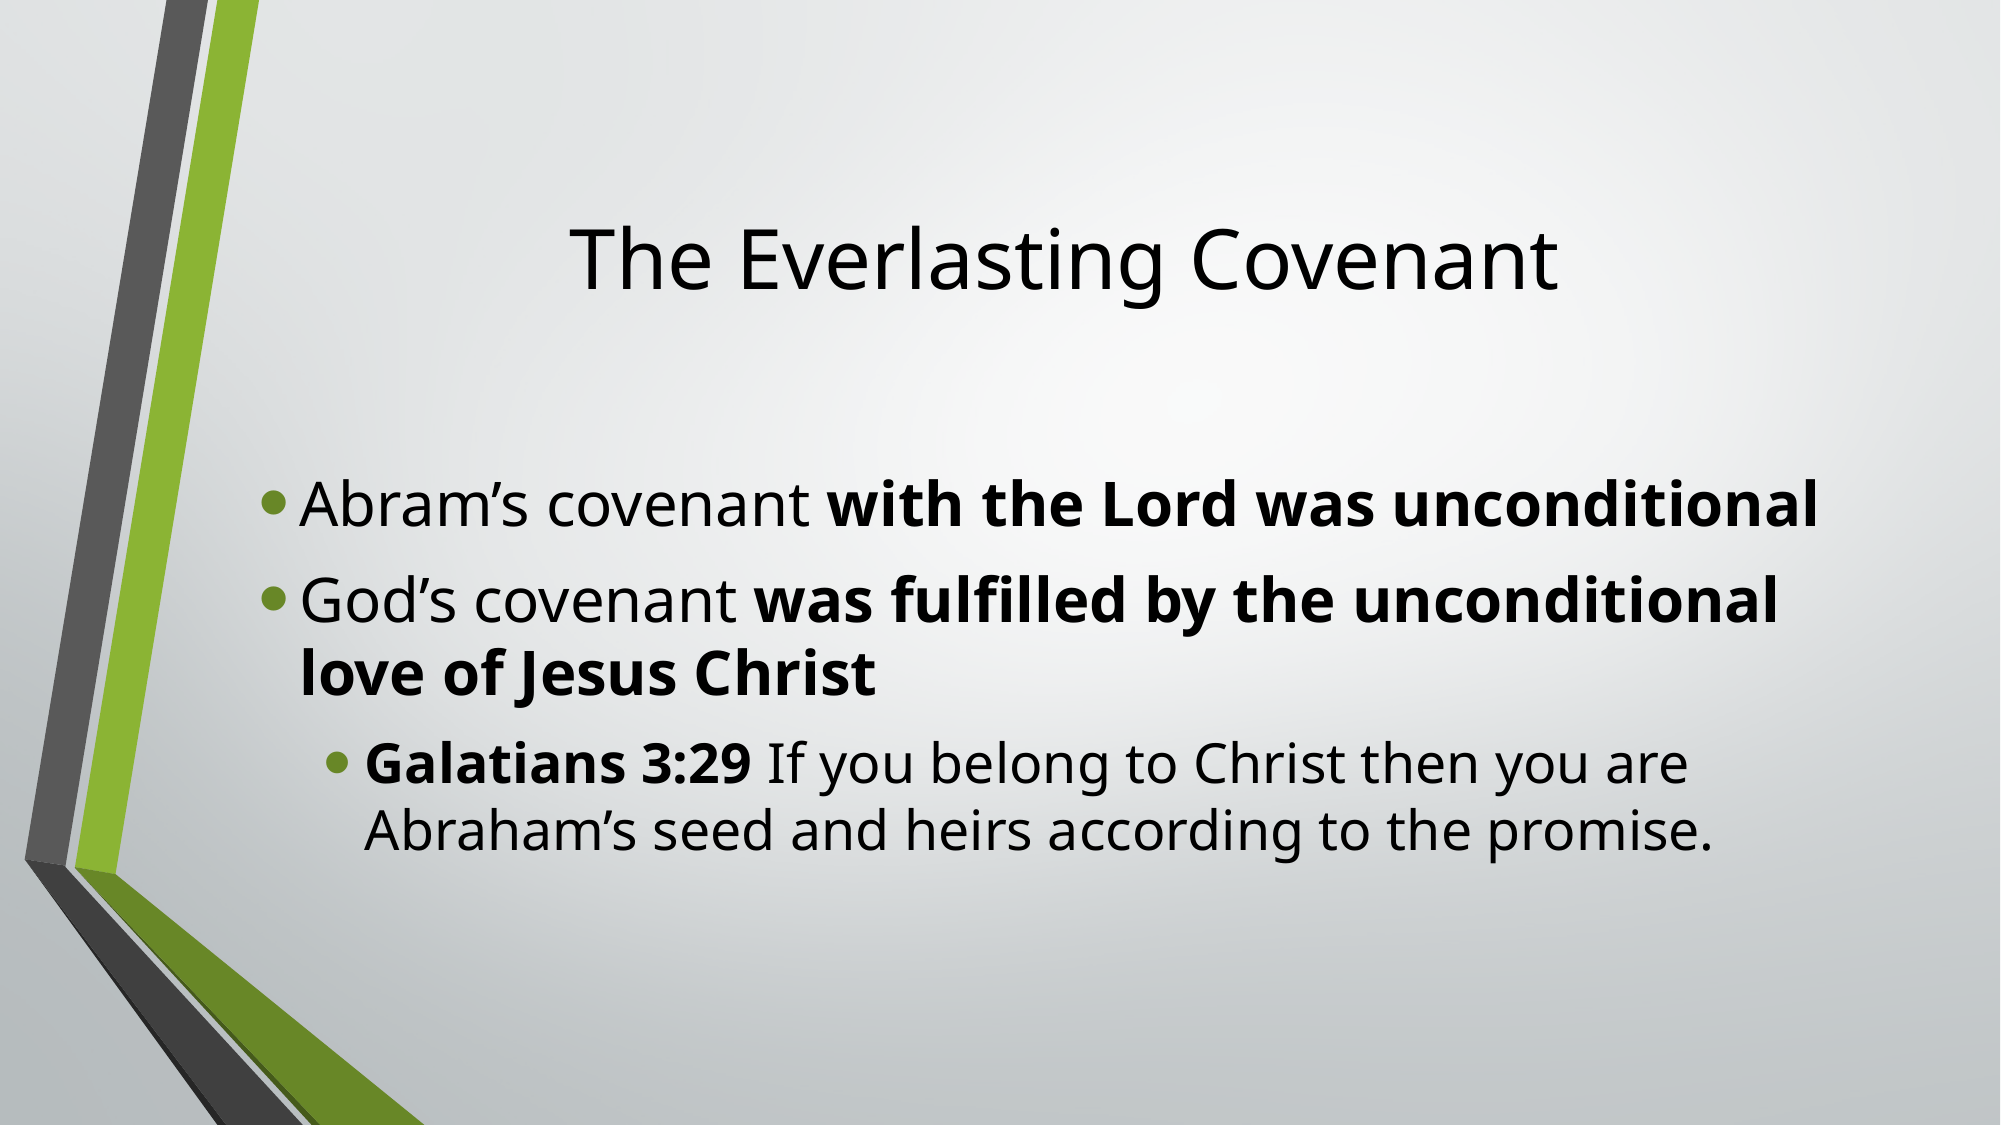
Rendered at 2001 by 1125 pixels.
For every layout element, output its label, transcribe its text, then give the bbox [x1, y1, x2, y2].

list Abram’s covenant with the Lord was unconditional God’s covenant was fulfilled by the unconditional love of Jesus Christ Galatians 3:29 If you belong to Christ then you are Abraham’s seed and heirs according to the promise. [243, 437, 1887, 950]
title The Everlasting Covenant [243, 112, 1887, 400]
